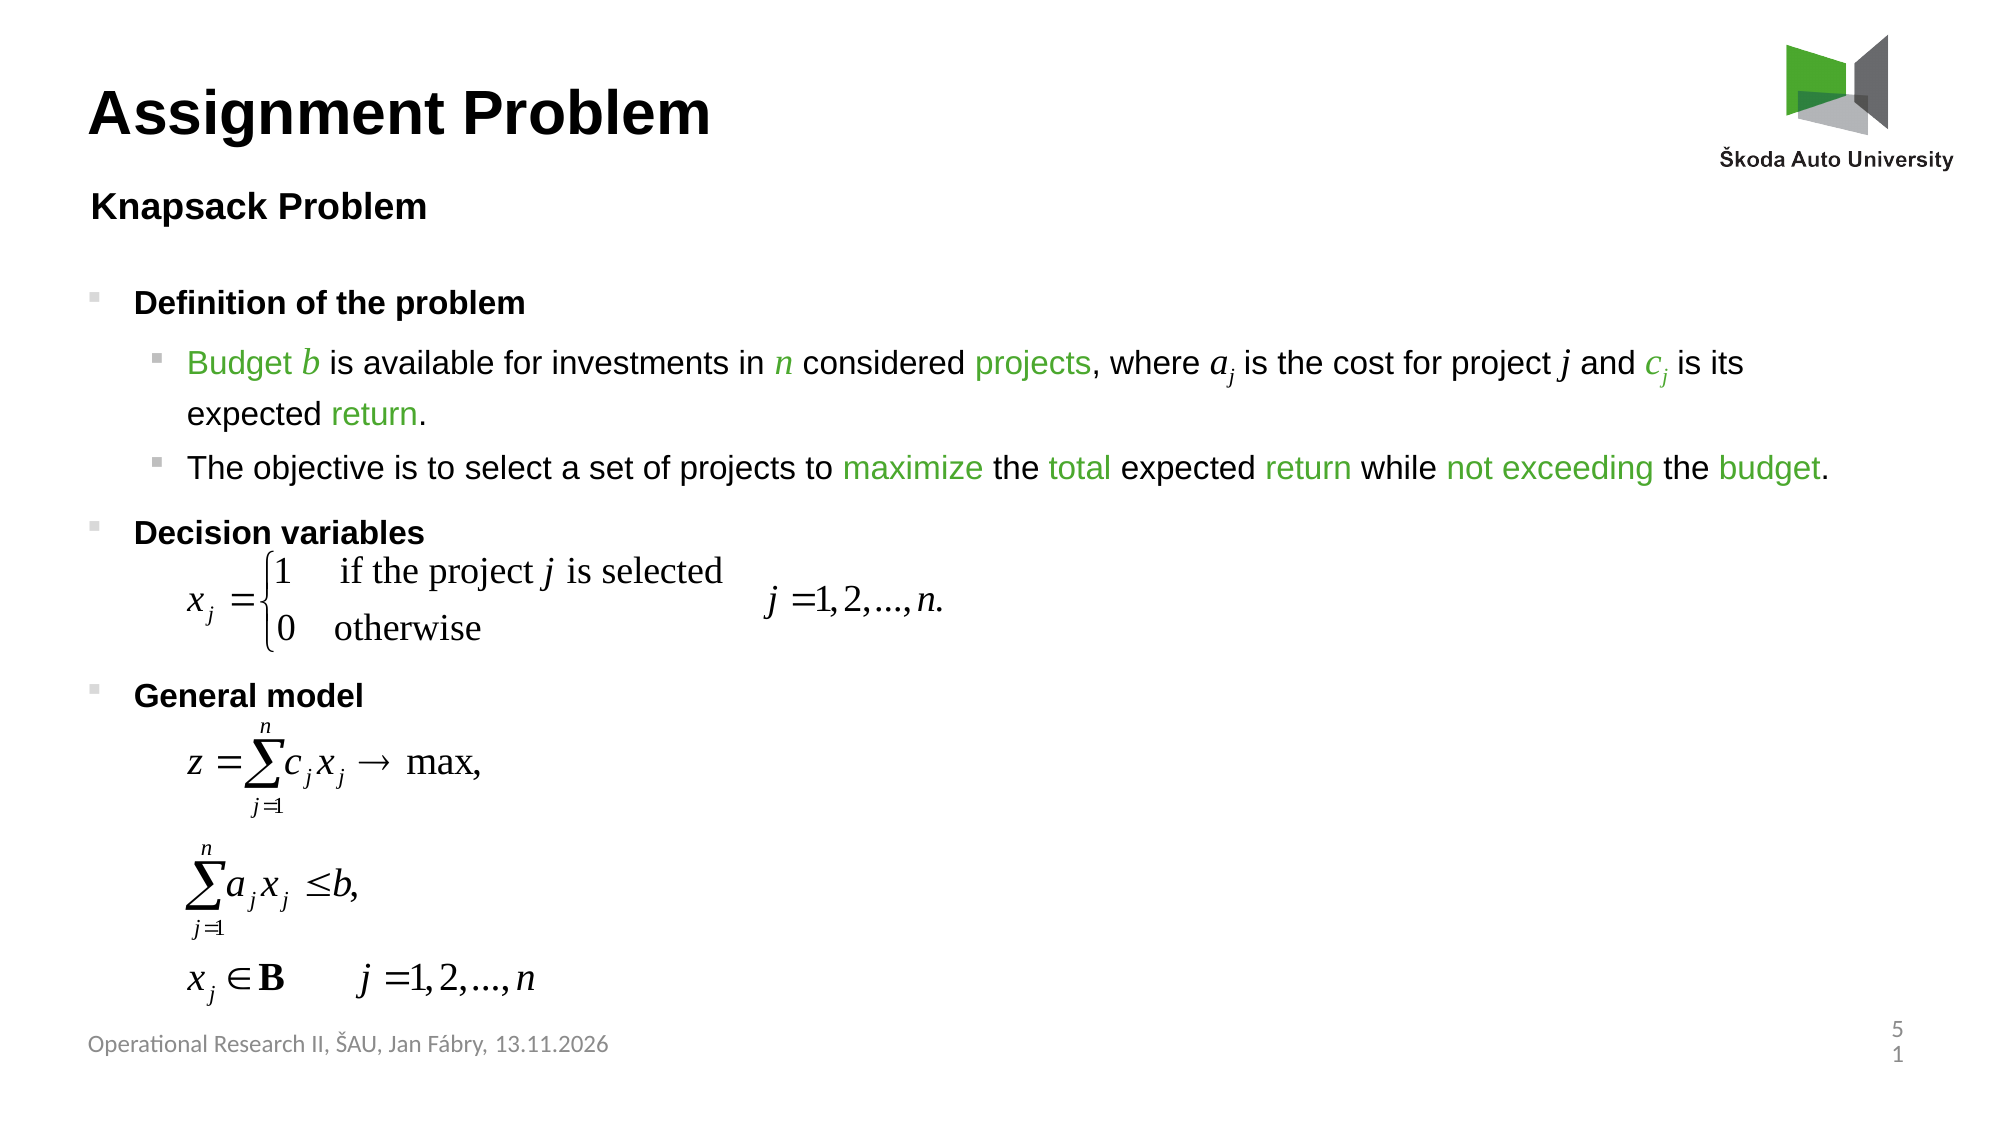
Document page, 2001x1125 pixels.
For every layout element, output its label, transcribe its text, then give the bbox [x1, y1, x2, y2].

picture [1719, 34, 1954, 175]
list Assignment Problem [72, 72, 1593, 158]
footer Operational Research II, ŠAU, Jan Fábry, 03.03.2025 [72, 1012, 1148, 1073]
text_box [179, 708, 544, 1013]
slide_number 51 [1876, 1003, 1929, 1053]
list Knapsack Problem [75, 174, 1643, 236]
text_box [179, 544, 949, 660]
list Definition of the problem Budget b is available for investments in n considered projects, where aj is the cost for project j and cj is its expected return. The objective is to select a set of projects to maximize the total expected return while not exceeding the budget. Decision variables General model [71, 270, 1889, 890]
